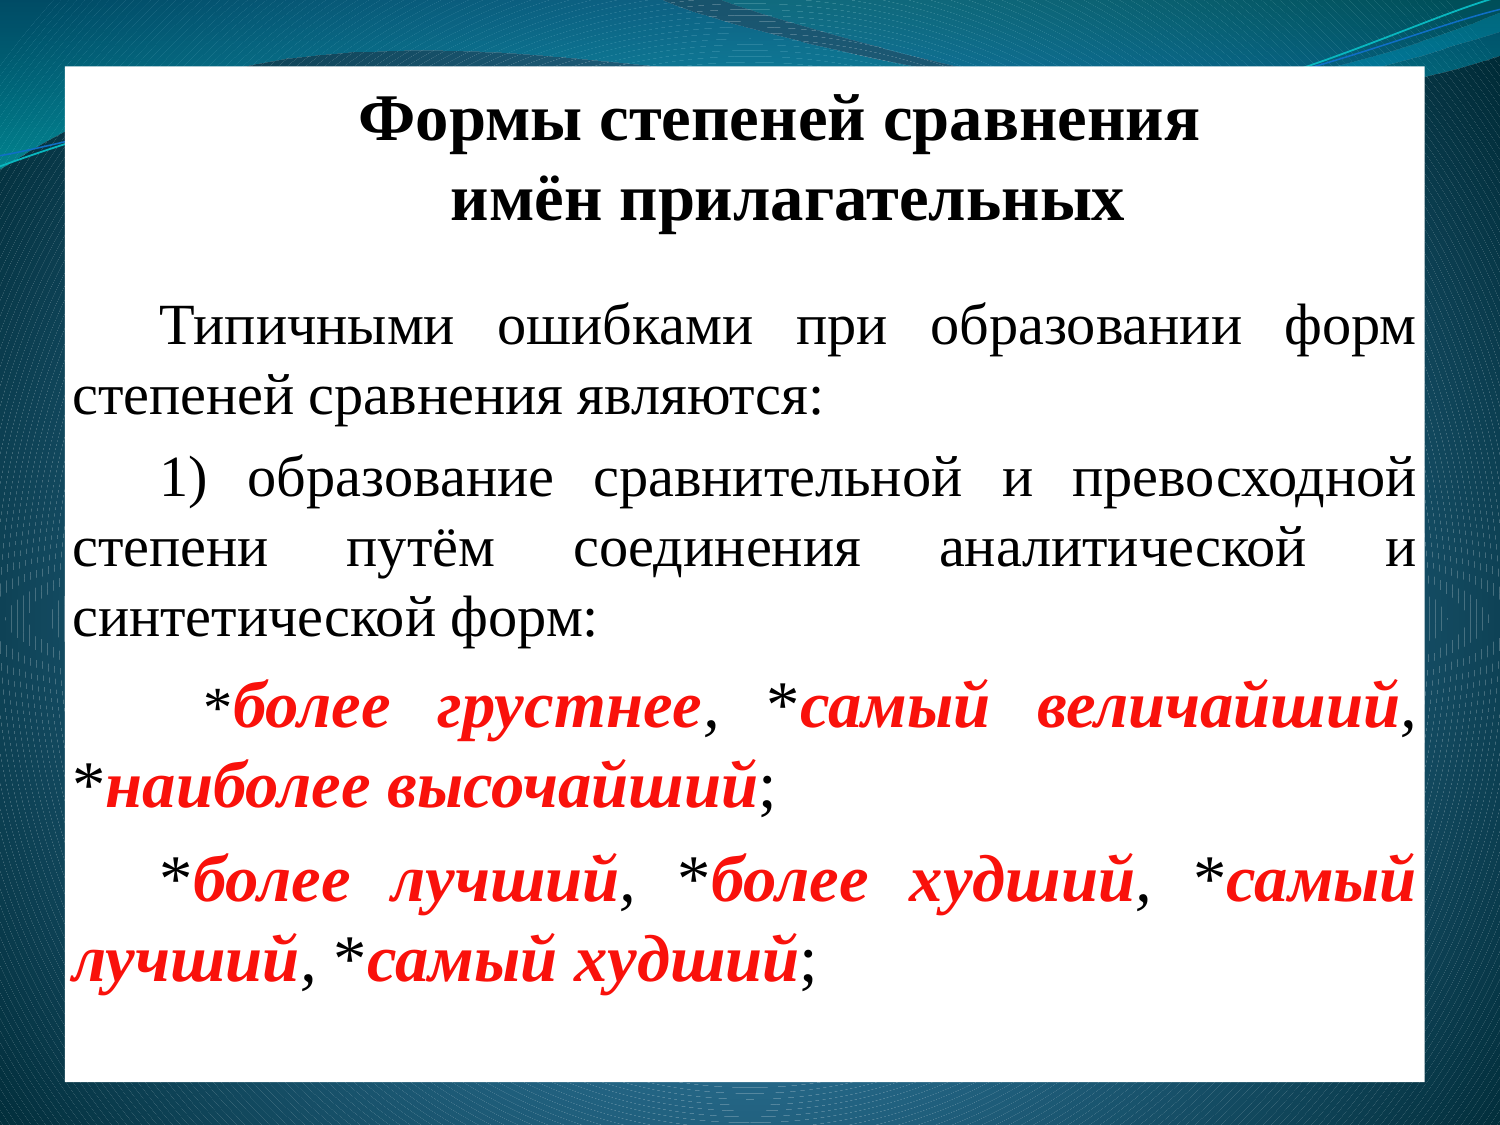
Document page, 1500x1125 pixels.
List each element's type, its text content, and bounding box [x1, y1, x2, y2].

list Формы степеней сравнения имён прилагательных Типичными ошибками при образовании форм степеней сравнения являются: 1) образование сравнительной и превосходной степени путём соединения аналитической и синтетической форм: *более грустнее, *самый величайший, *наиболее высочайший; *более лучший, *более худший, *самый лучший, *самый худший; [64, 66, 1425, 1083]
